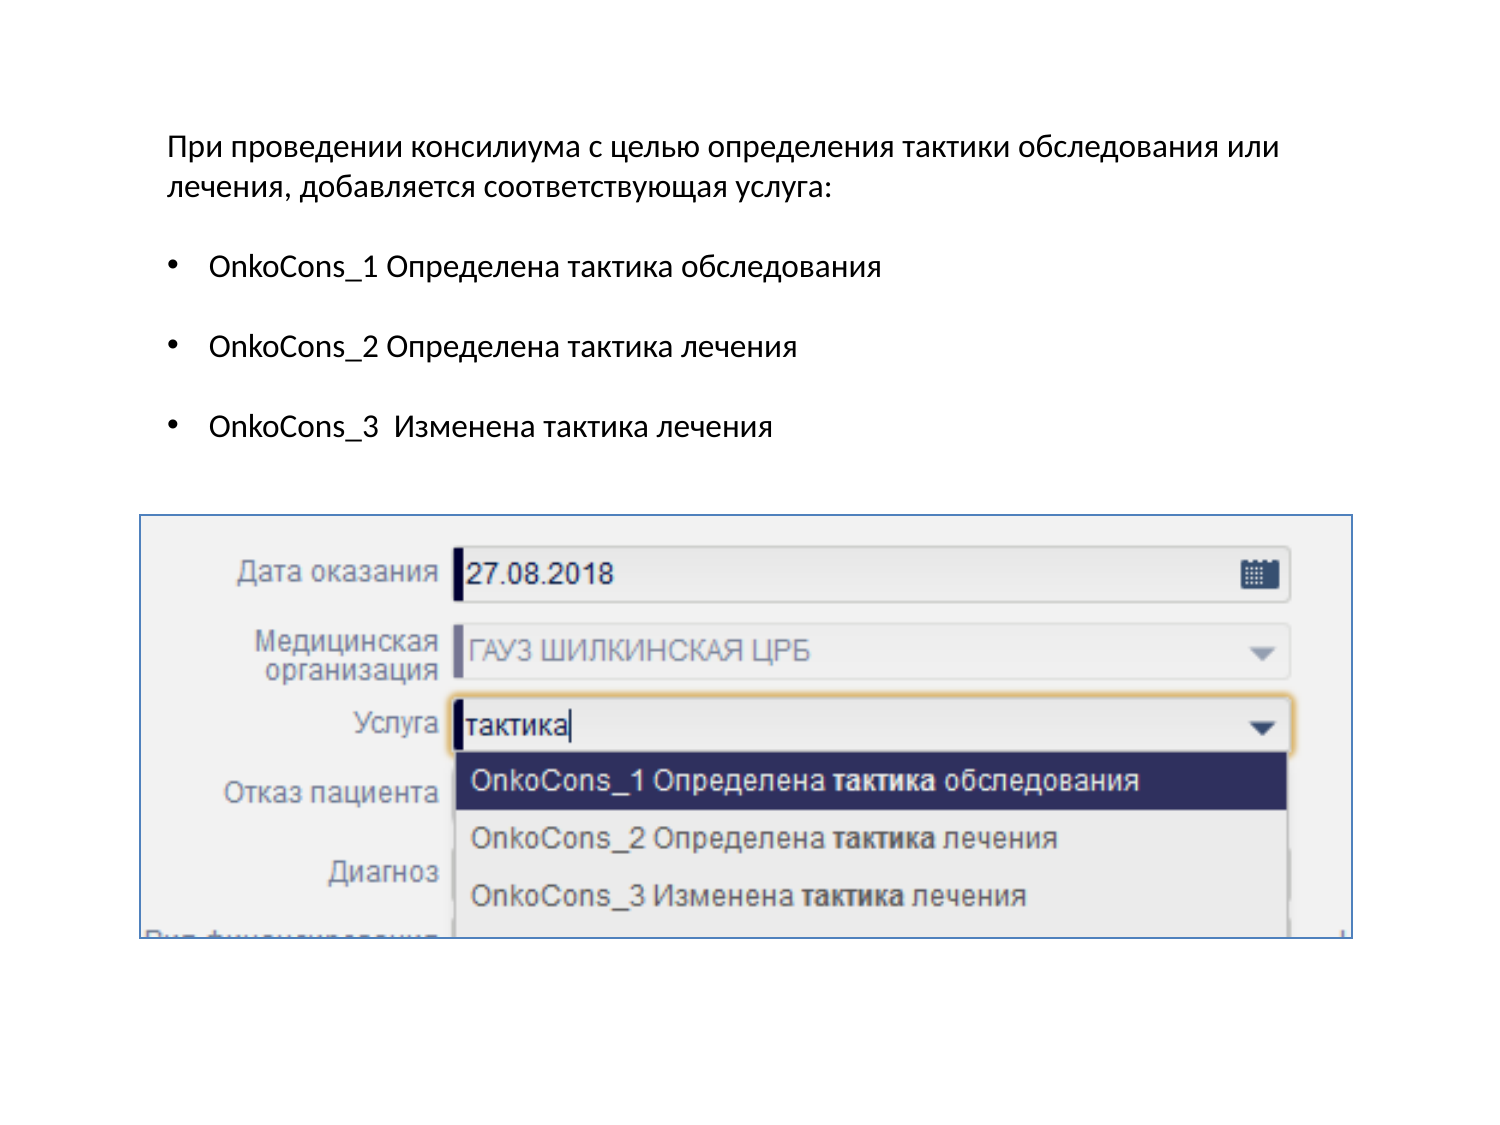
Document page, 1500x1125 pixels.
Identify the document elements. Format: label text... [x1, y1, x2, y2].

text_box При проведении консилиума с целью определения тактики обследования или лечения, добавляется соответствующая услуга: OnkoCons_1 Определена тактика обследования OnkoCons_2 Определена тактика лечения OnkoCons_3 Изменена тактика лечения [152, 117, 1301, 452]
picture [140, 515, 1352, 938]
